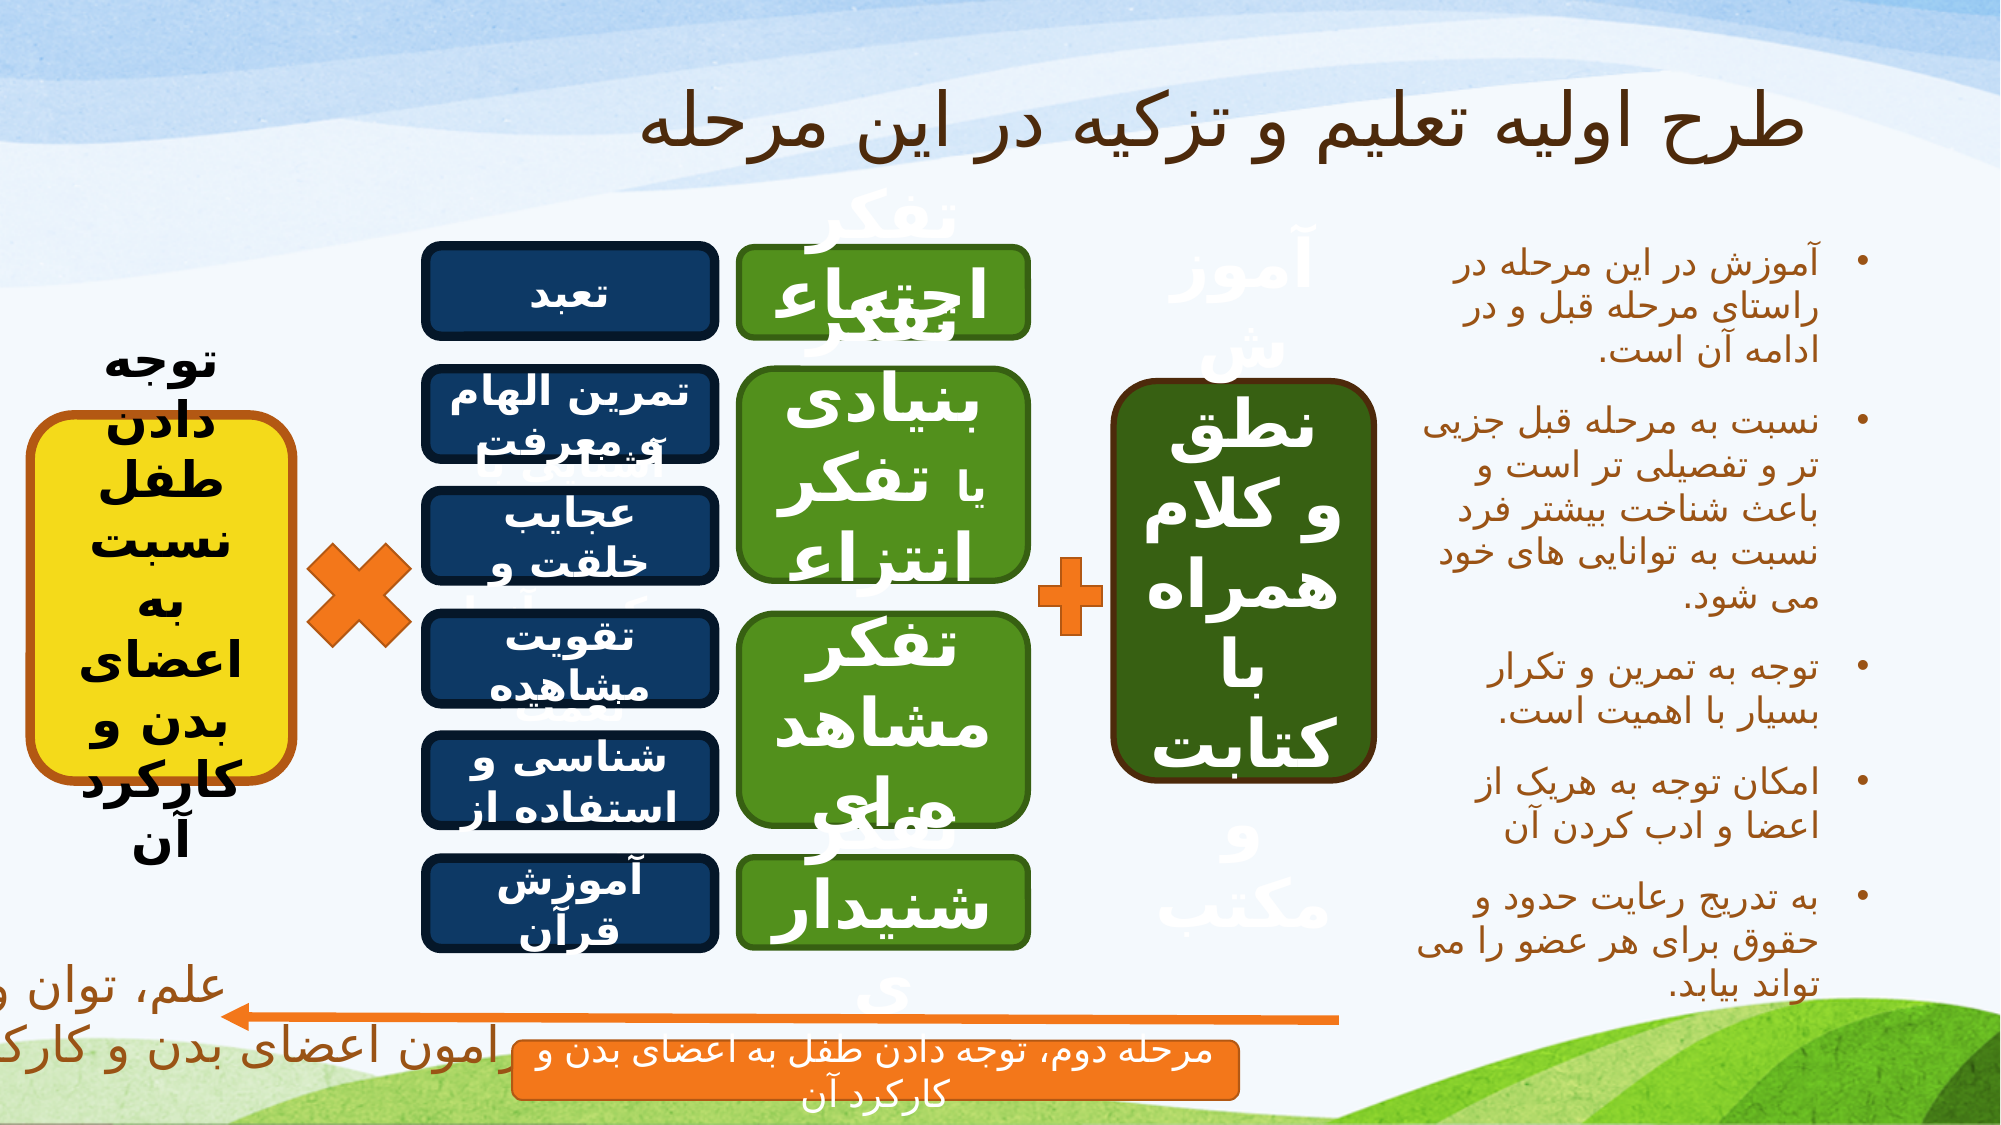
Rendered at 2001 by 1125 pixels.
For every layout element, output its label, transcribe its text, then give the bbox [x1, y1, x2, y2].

title طرح اولیه تعلیم و تزکیه در این مرحله [174, 50, 1825, 171]
text_box نعمت شناسی و استفاده از نعمت [424, 734, 716, 827]
text_box [306, 542, 413, 649]
text_box آشنایی با عجایب خلقت و حکمت آنها [424, 489, 716, 582]
text_box تفکر اجتماعی [737, 246, 1029, 339]
text_box آموزش قرآن [424, 857, 716, 950]
text_box تفکر شنیداری [737, 856, 1029, 949]
text_box تفکر بنیادی یا تفکر انتزاعی [737, 367, 1029, 582]
text_box آموزش نطق و کلام همراه با کتابت و مکتب [1112, 379, 1375, 782]
text_box مرحله دوم، توجه دادن طفل به اعضای بدن و کارکرد آن [511, 1039, 1241, 1101]
text_box تمرین الهام و معرفت [424, 367, 716, 461]
text_box تقویت مشاهده [424, 612, 716, 705]
text_box [1038, 557, 1103, 636]
text_box علم، توان و ادب پیرامون اعضای بدن و کارکرد آن [0, 945, 573, 1080]
text_box توجه دادن طفل نسبت به اعضای بدن و کارکرد آن [29, 413, 294, 783]
picture [0, 0, 2001, 1125]
list آموزش در این مرحله در راستای مرحله قبل و در ادامه آن است. نسبت به مرحله قبل جزیی تر و تفصیلی تر است و باعث شناخت بیشتر فرد نسبت به توانایی های خود می شود. توجه به تمرین و تکرار بسیار با اهمیت است. امکان توجه به هریک از اعضا و ادب کردن آن به تدریج رعایت حدود و حقوق برای هر عضو را می تواند بیابد. [1394, 230, 1881, 1021]
text_box تعبد [424, 244, 716, 338]
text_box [220, 1016, 1339, 1021]
text_box تفکر مشاهده ای [737, 612, 1029, 827]
